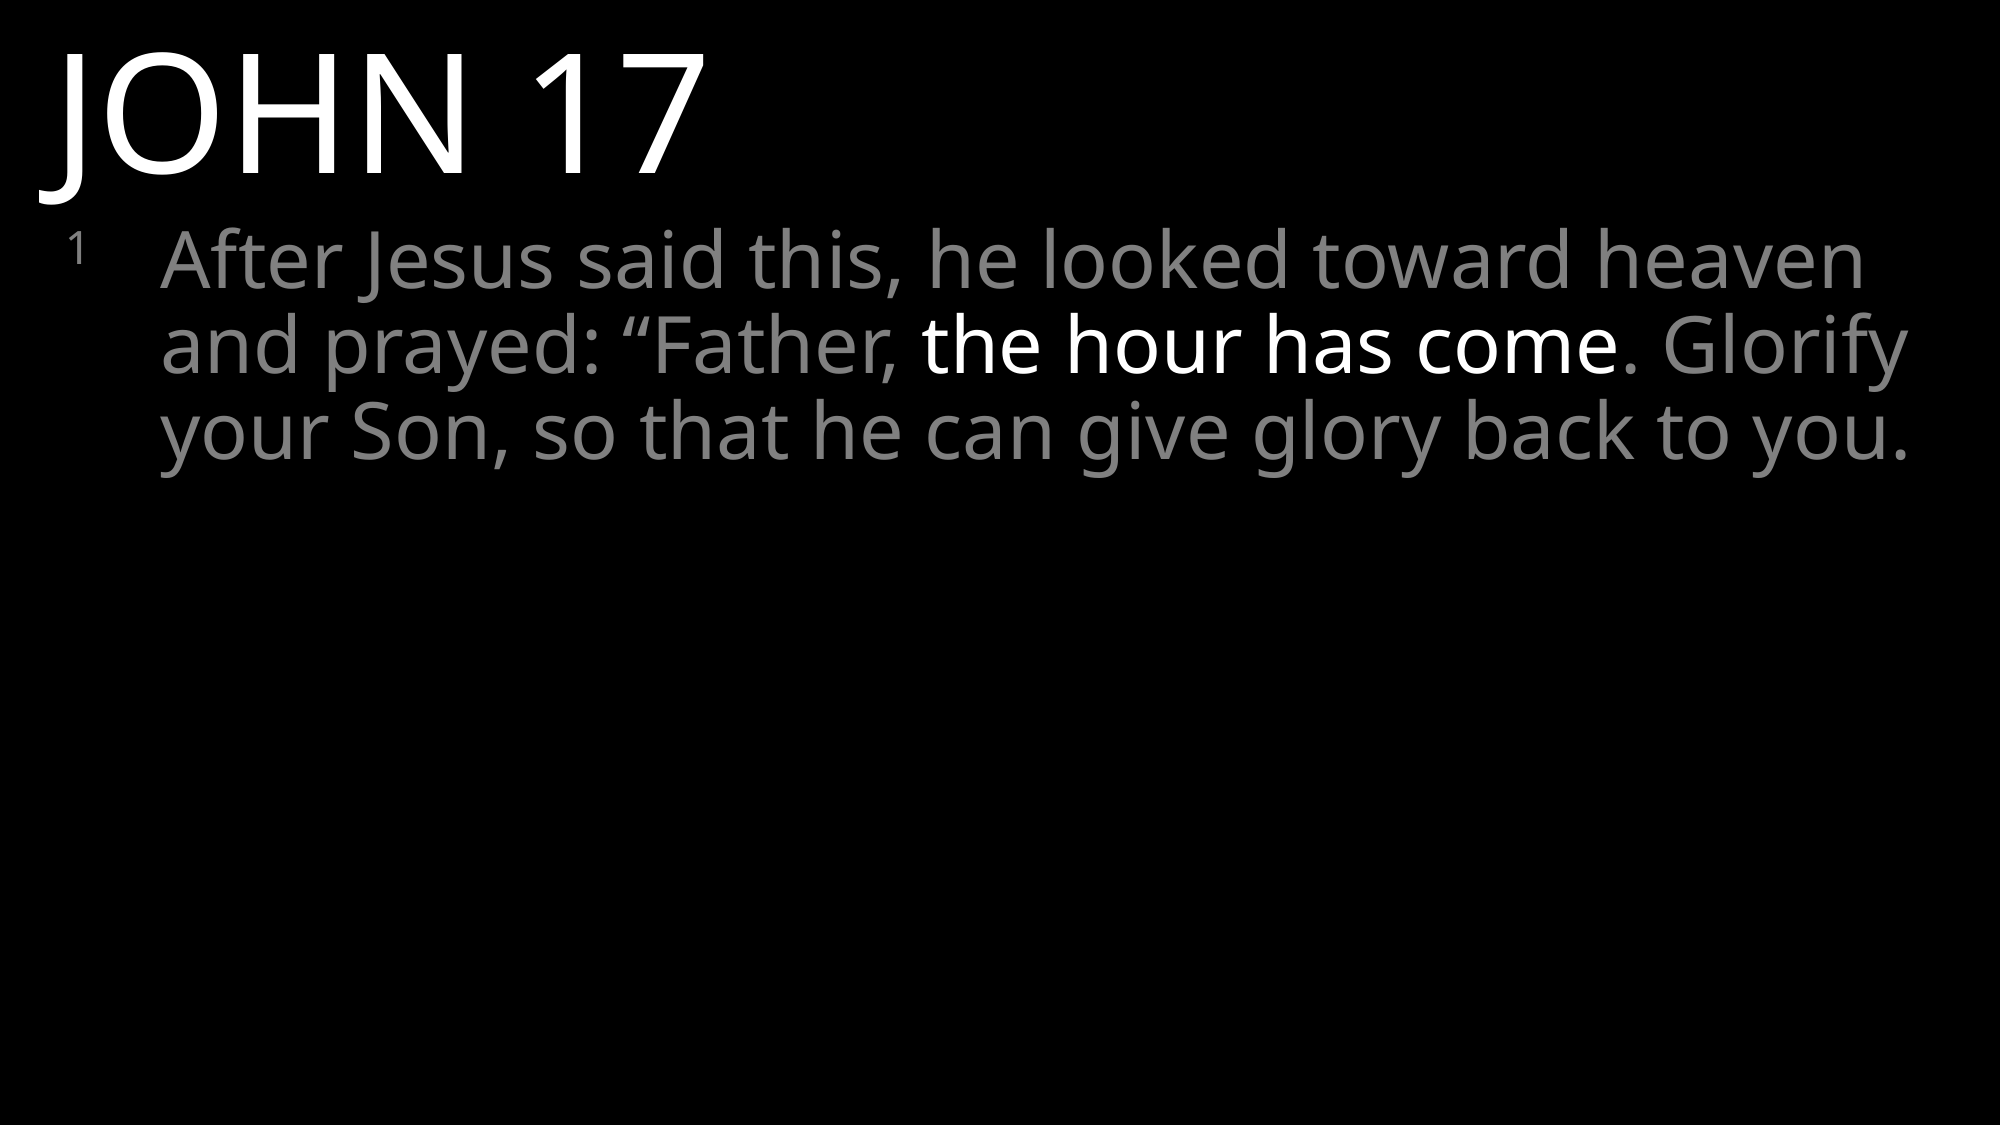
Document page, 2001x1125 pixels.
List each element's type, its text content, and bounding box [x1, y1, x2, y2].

text_box JOHN 17 [37, 0, 1838, 215]
text_box 1 After Jesus said this, he looked toward heaven and prayed: “Father, the hour has come. Glorify your Son, so that he can give glory back to you. [49, 212, 1943, 484]
